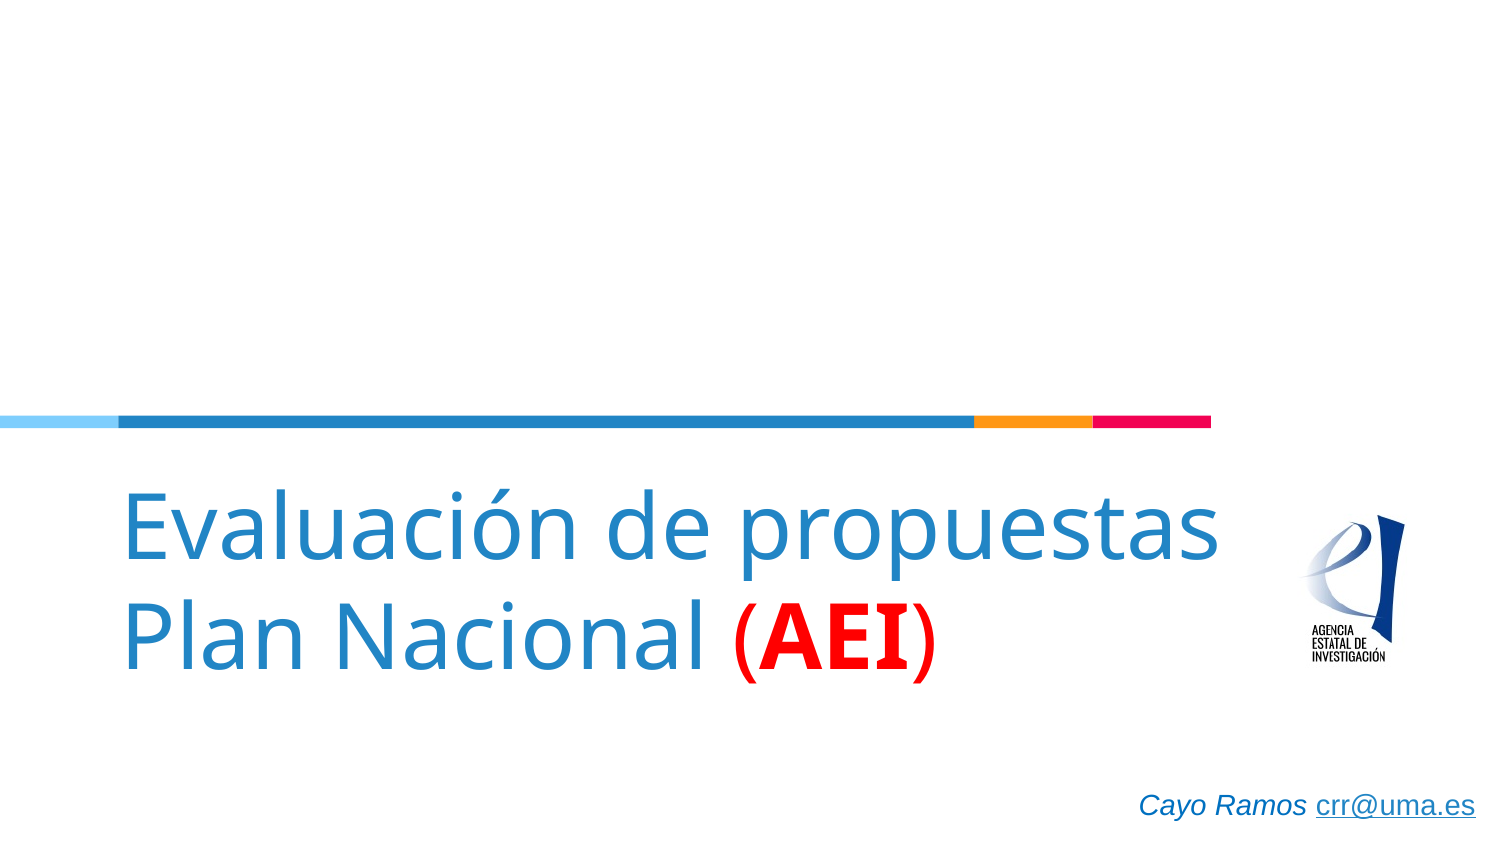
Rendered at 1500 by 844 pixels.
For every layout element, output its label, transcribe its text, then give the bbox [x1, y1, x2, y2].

text_box Cayo Ramos crr@uma.es [1123, 778, 1500, 829]
picture [1234, 498, 1479, 682]
title Evaluación de propuestas Plan Nacional (AEI) [105, 453, 1297, 644]
